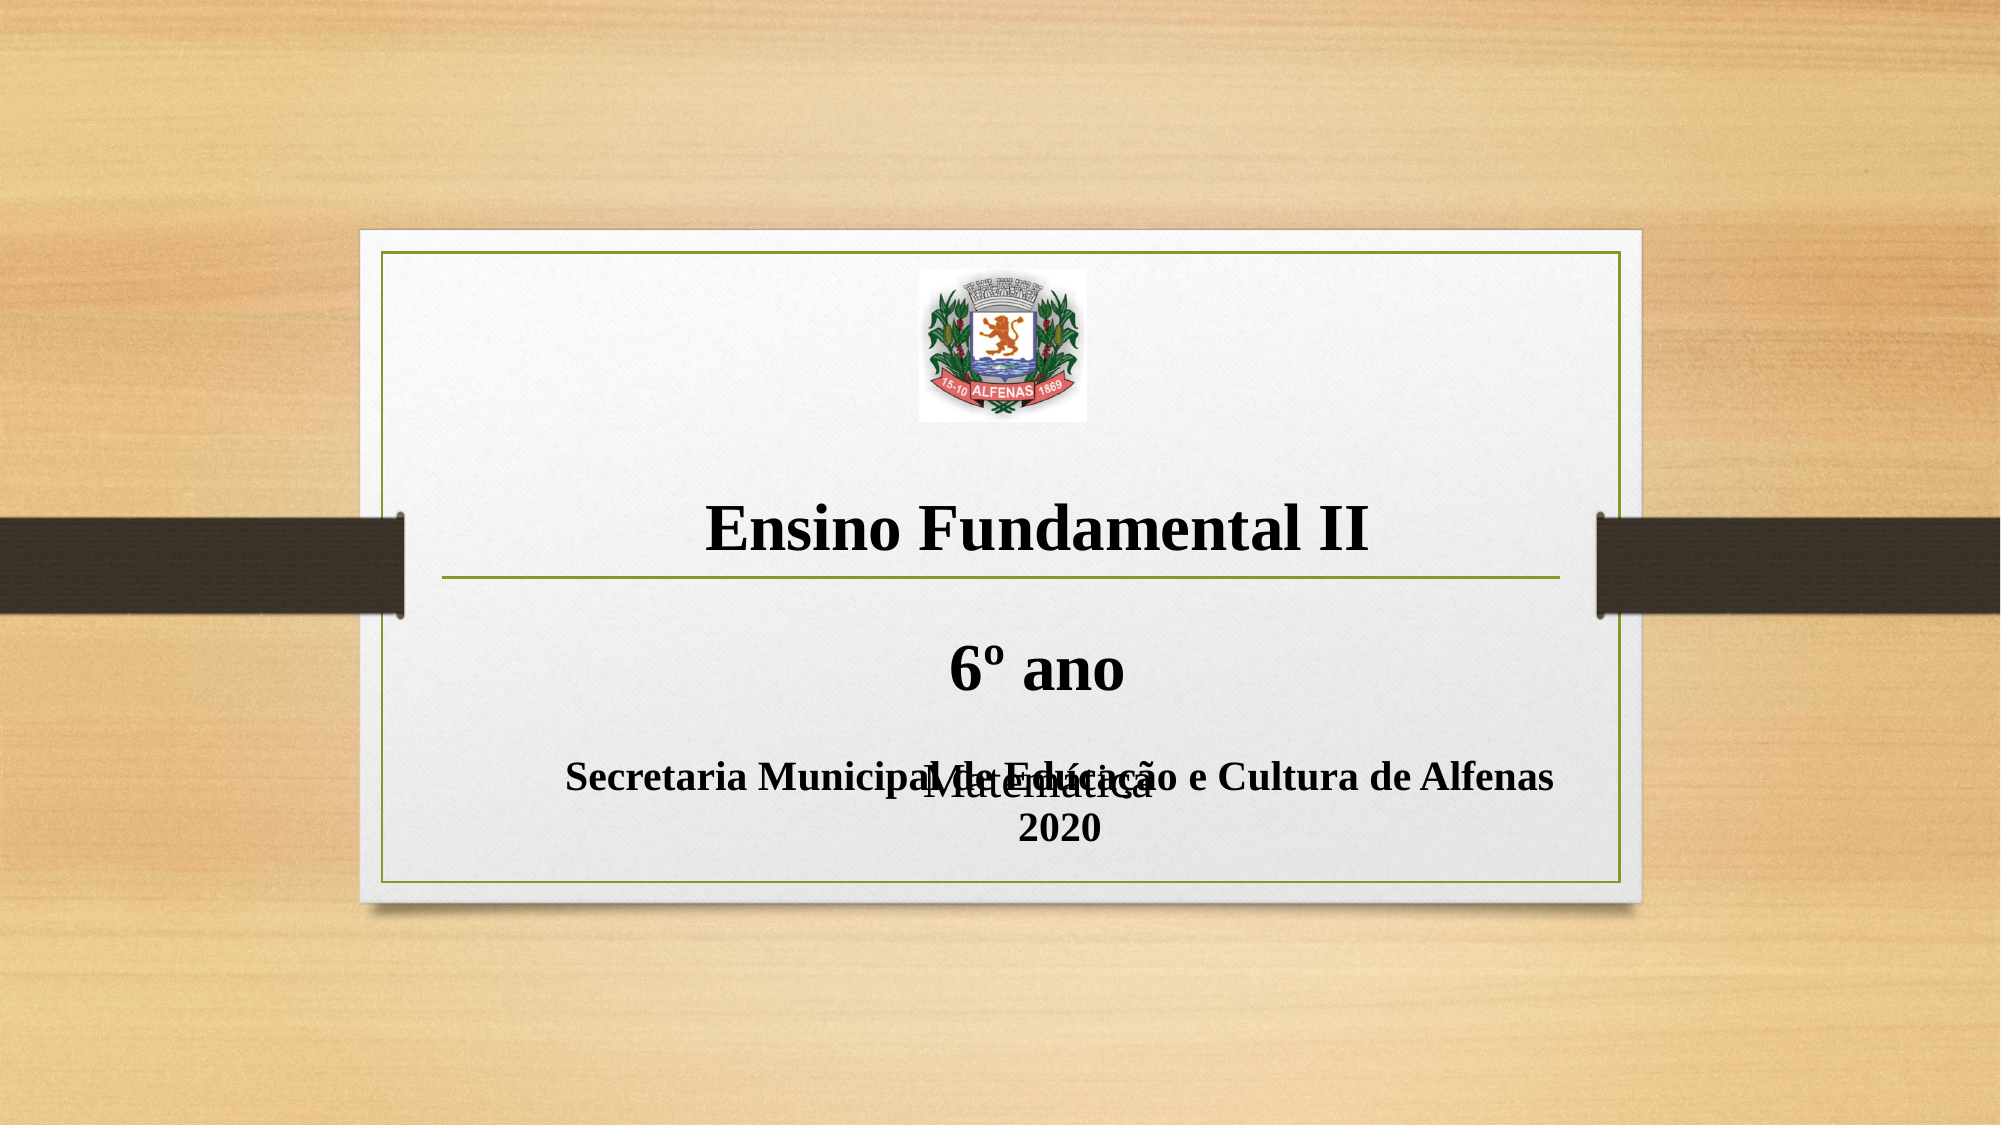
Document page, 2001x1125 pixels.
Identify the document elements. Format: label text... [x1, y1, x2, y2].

subtitle Ensino Fundamental II 6º ano Matemática [480, 392, 1596, 741]
text_box Secretaria Municipal de Educação e Cultura de Alfenas 2020 [379, 741, 1742, 902]
picture [0, 0, 2001, 1125]
